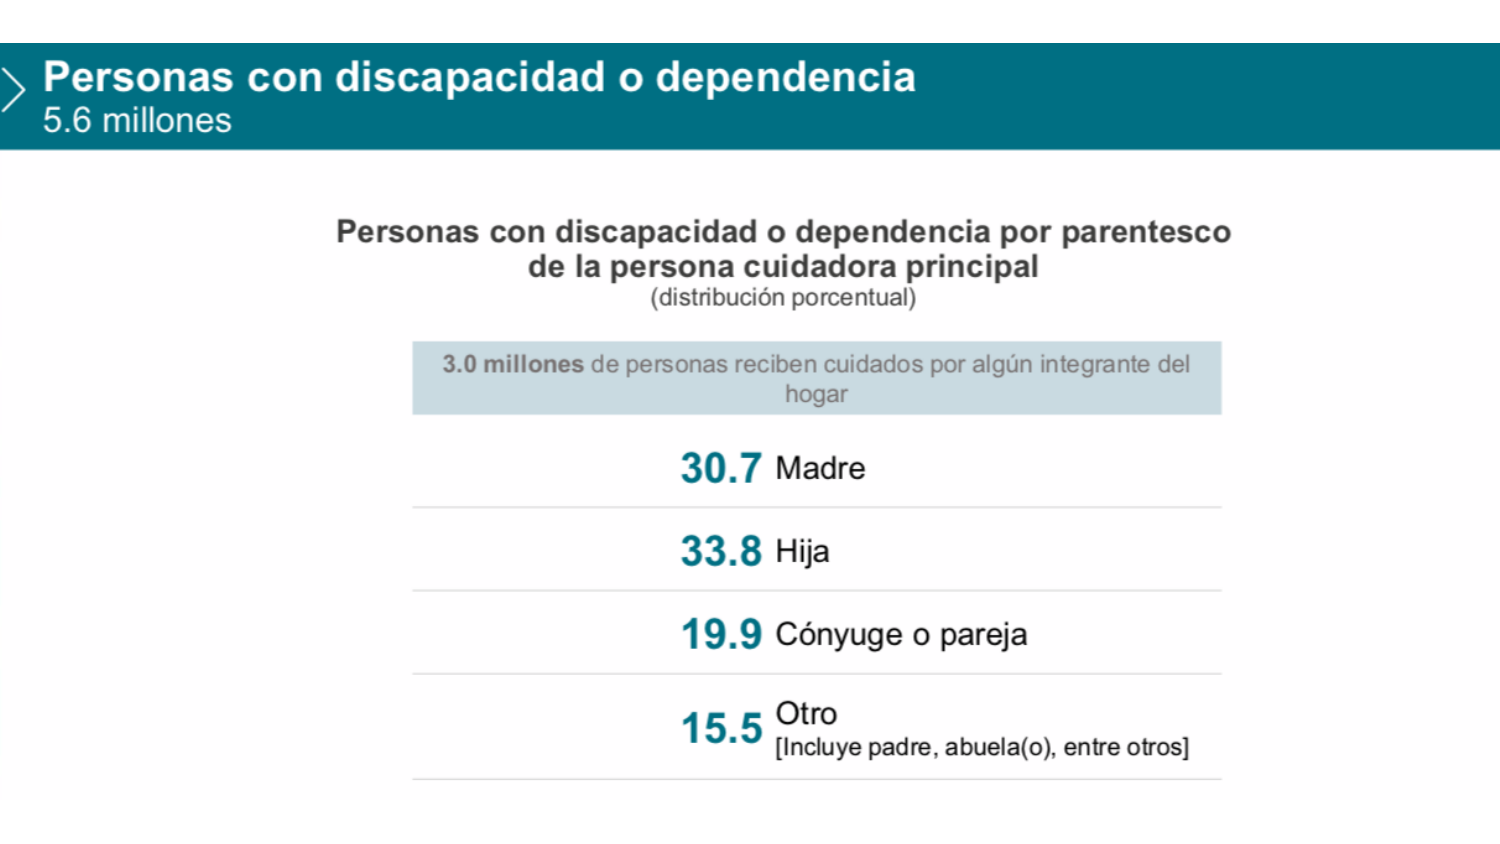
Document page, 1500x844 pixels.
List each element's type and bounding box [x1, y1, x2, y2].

picture [0, 43, 1500, 800]
